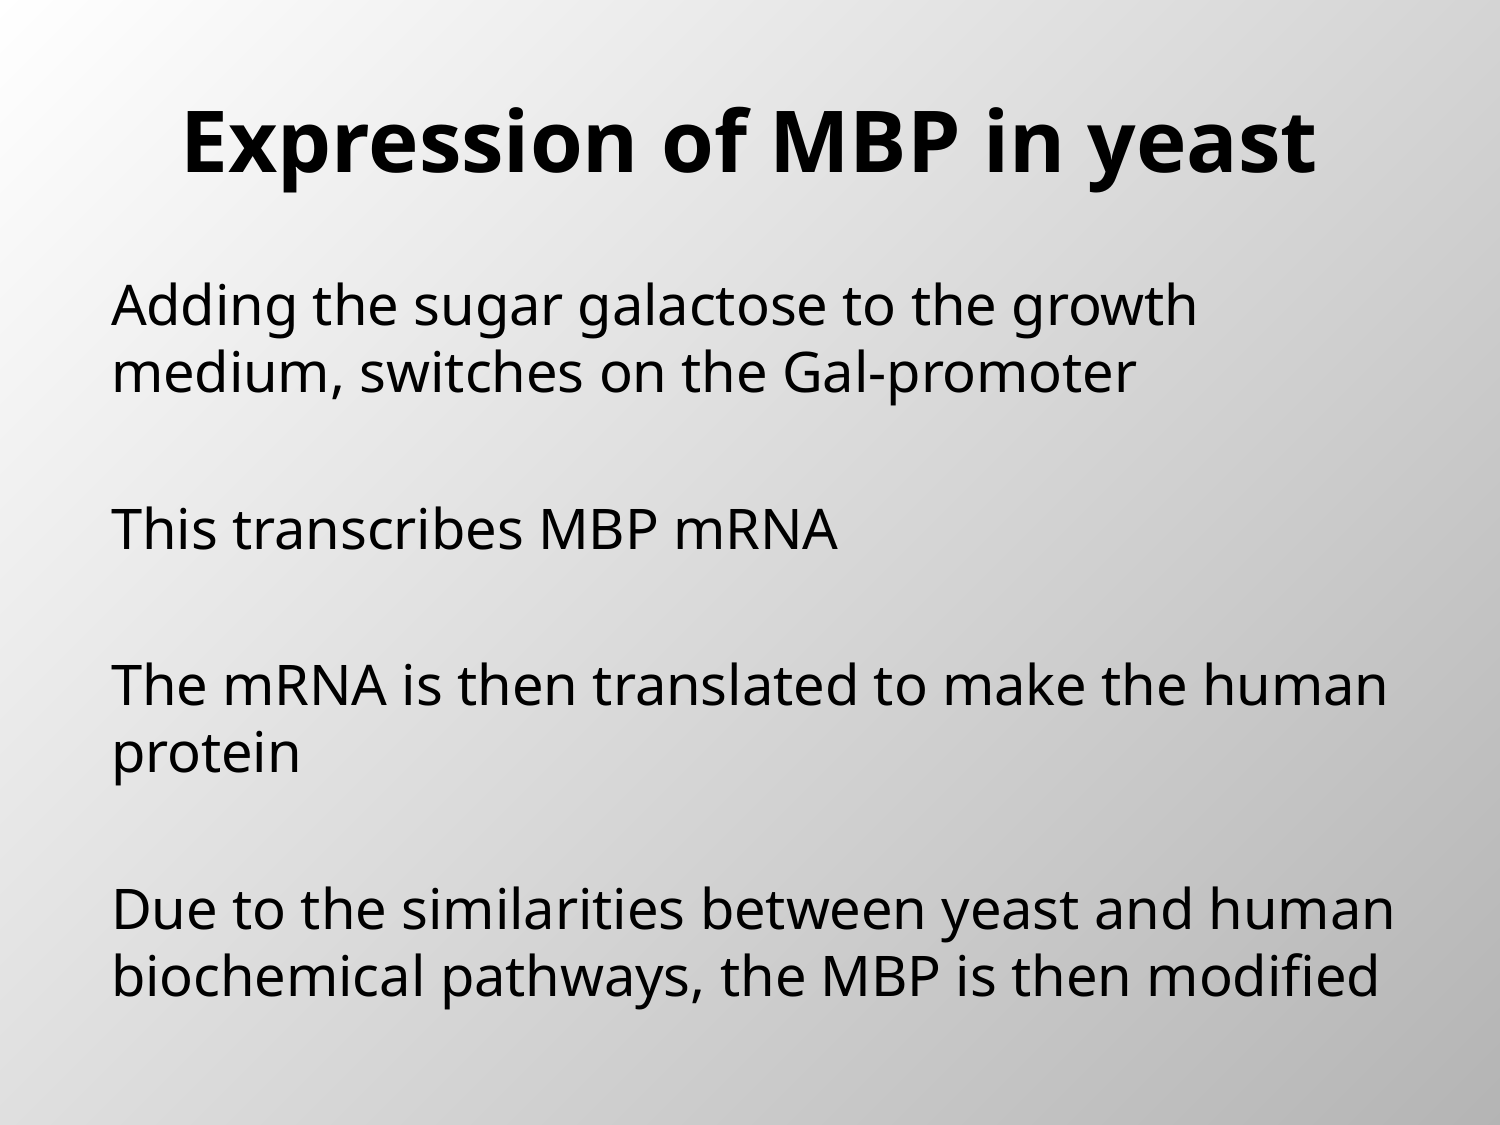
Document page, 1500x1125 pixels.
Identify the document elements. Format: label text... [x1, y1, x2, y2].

list Adding the sugar galactose to the growth medium, switches on the Gal-promoter This transcribes MBP mRNA The mRNA is then translated to make the human protein Due to the similarities between yeast and human biochemical pathways, the MBP is then modified [75, 262, 1425, 1035]
title Expression of MBP in yeast [75, 45, 1425, 233]
